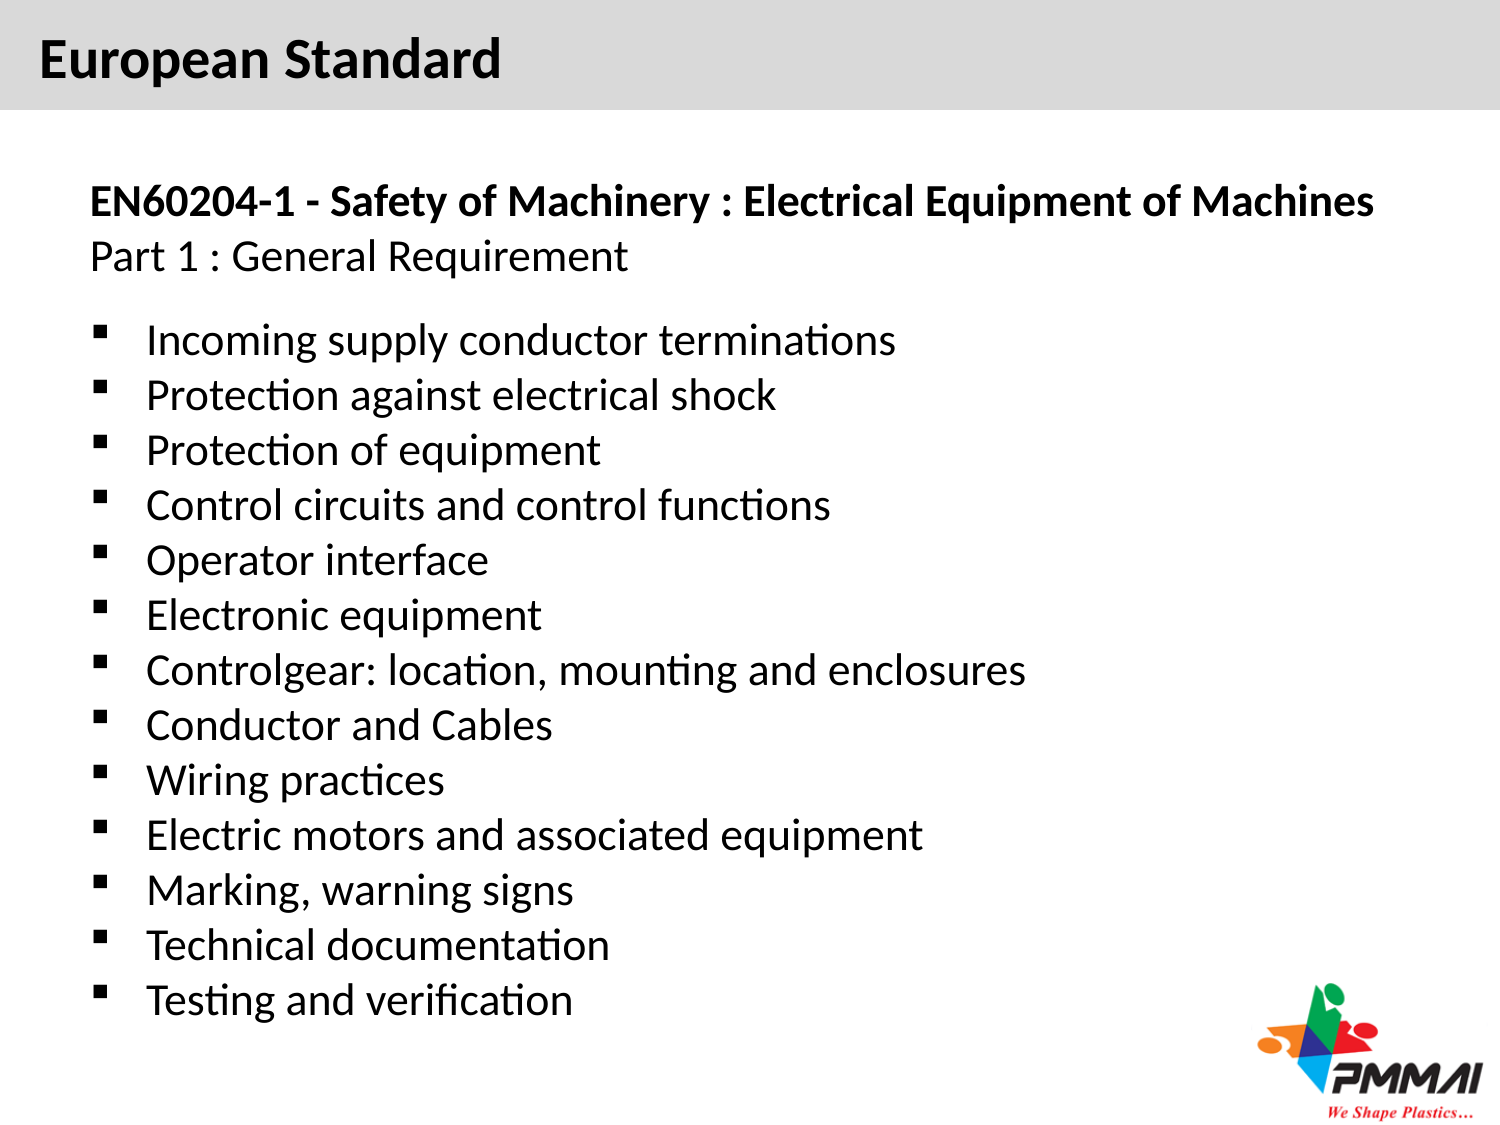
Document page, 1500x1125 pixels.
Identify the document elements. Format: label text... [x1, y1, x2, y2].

picture [1250, 980, 1488, 1125]
text_box [0, 0, 1500, 112]
text_box EN60204-1 - Safety of Machinery : Electrical Equipment of Machines Part 1 : General Requirement Incoming supply conductor terminations Protection against electrical shock Protection of equipment Control circuits and control functions Operator interface Electronic equipment Controlgear: location, mounting and enclosures Conductor and Cables Wiring practices Electric motors and associated equipment Marking, warning signs Technical documentation Testing and verification [75, 162, 1463, 550]
text_box European Standard [24, 12, 1463, 88]
